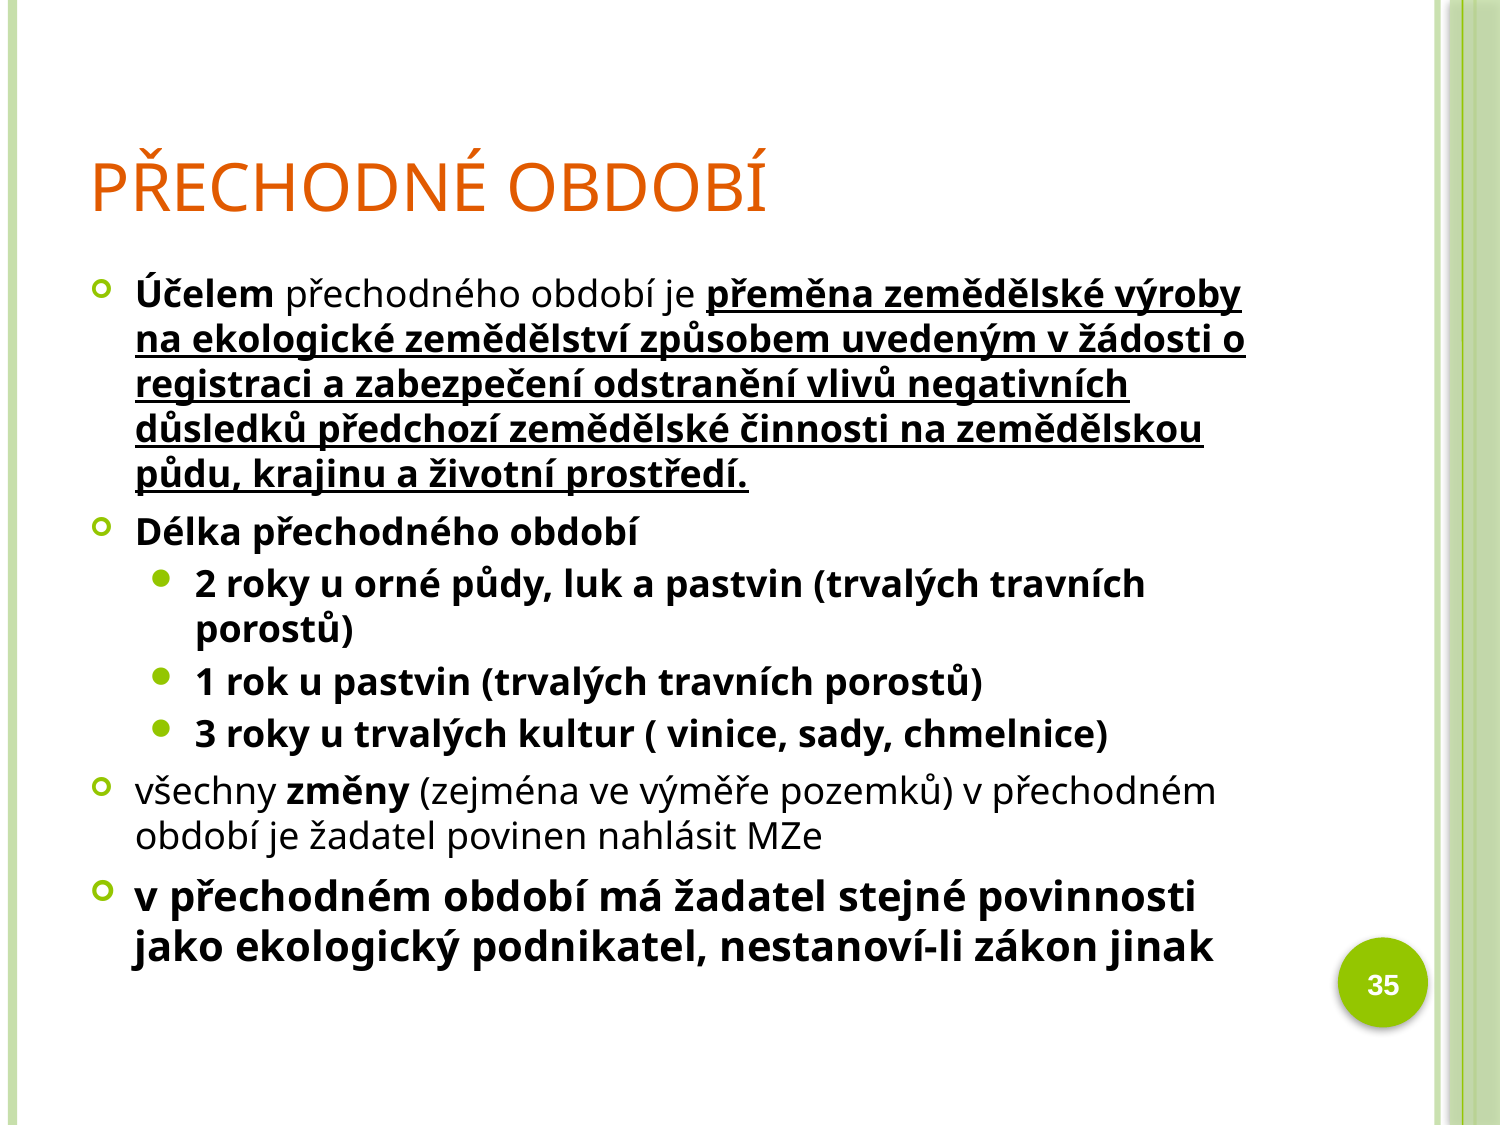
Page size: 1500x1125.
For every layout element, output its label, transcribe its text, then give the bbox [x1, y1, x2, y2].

list Účelem přechodného období je přeměna zemědělské výroby na ekologické zemědělství způsobem uvedeným v žádosti o registraci a zabezpečení odstranění vlivů negativních důsledků předchozí zemědělské činnosti na zemědělskou půdu, krajinu a životní prostředí. Délka přechodného období 2 roky u orné půdy, luk a pastvin (trvalých travních porostů) 1 rok u pastvin (trvalých travních porostů) 3 roky u trvalých kultur ( vinice, sady, chmelnice) všechny změny (zejména ve výměře pozemků) v přechodném období je žadatel povinen nahlásit MZe v přechodném období má žadatel stejné povinnosti jako ekologický podnikatel, nestanoví-li zákon jinak [75, 262, 1300, 1062]
slide_number 35 [1333, 940, 1434, 1027]
title Přechodné období [75, 45, 1300, 233]
